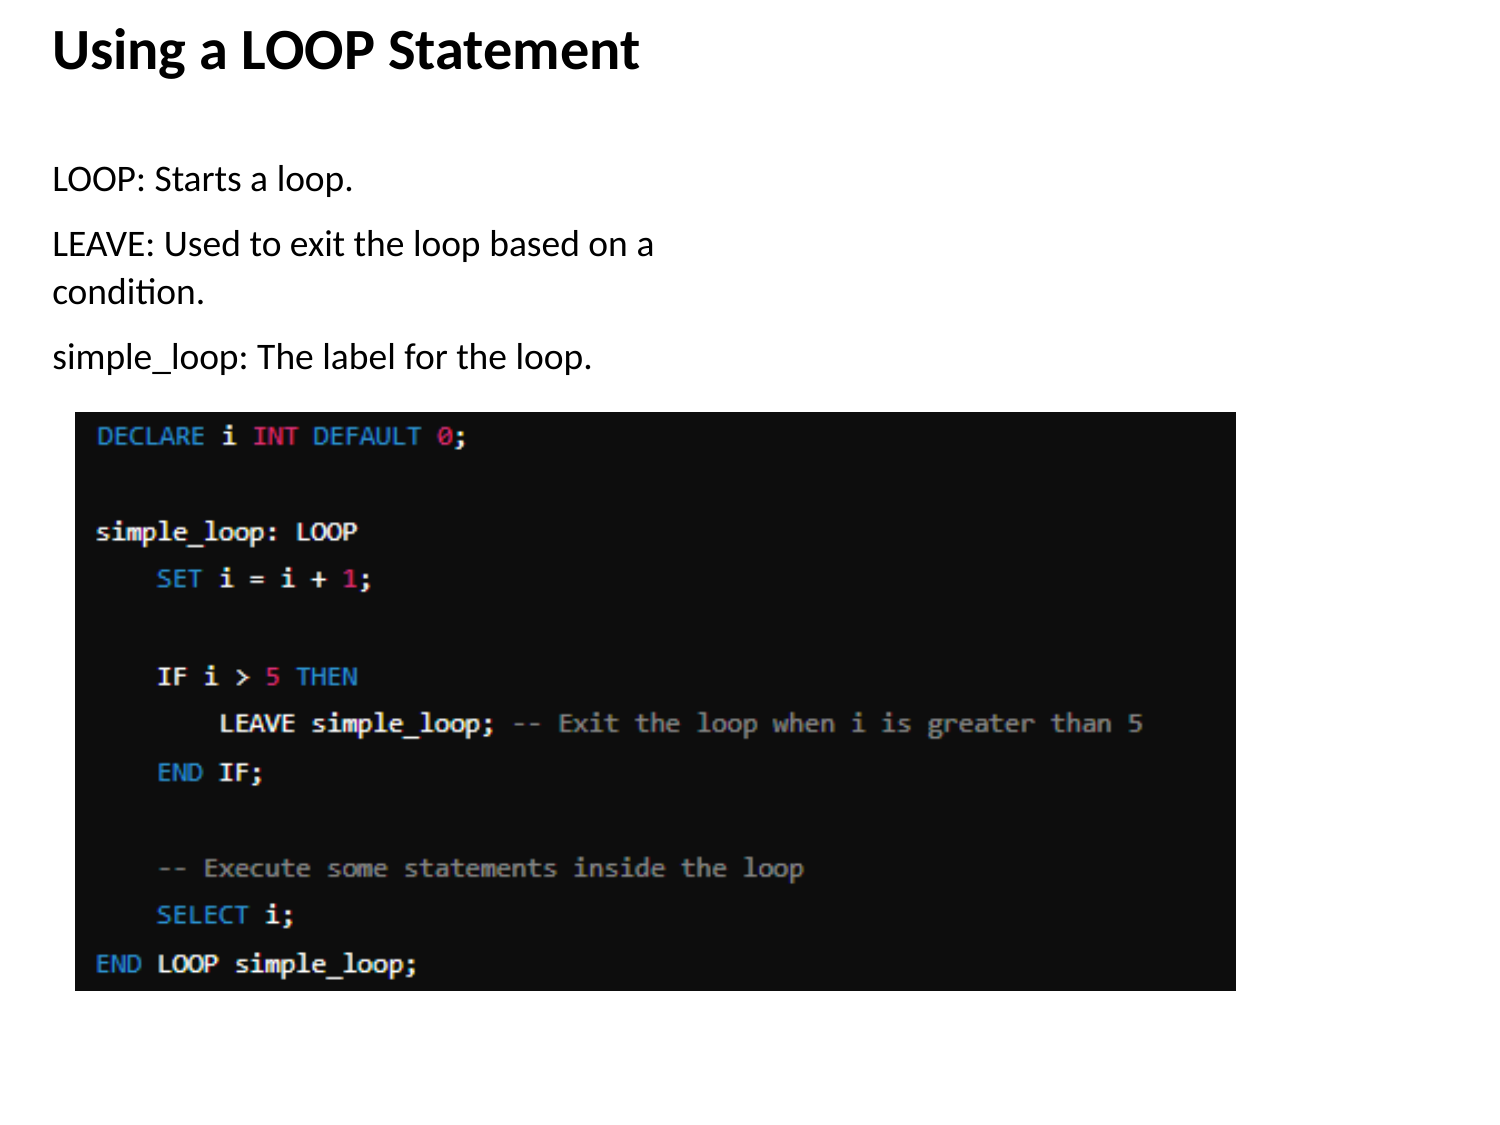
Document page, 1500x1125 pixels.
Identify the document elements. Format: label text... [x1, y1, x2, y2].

text_box Using a LOOP Statement LOOP: Starts a loop. LEAVE: Used to exit the loop based on a condition. simple_loop: The label for the loop. [37, 3, 788, 471]
picture [74, 412, 1236, 991]
